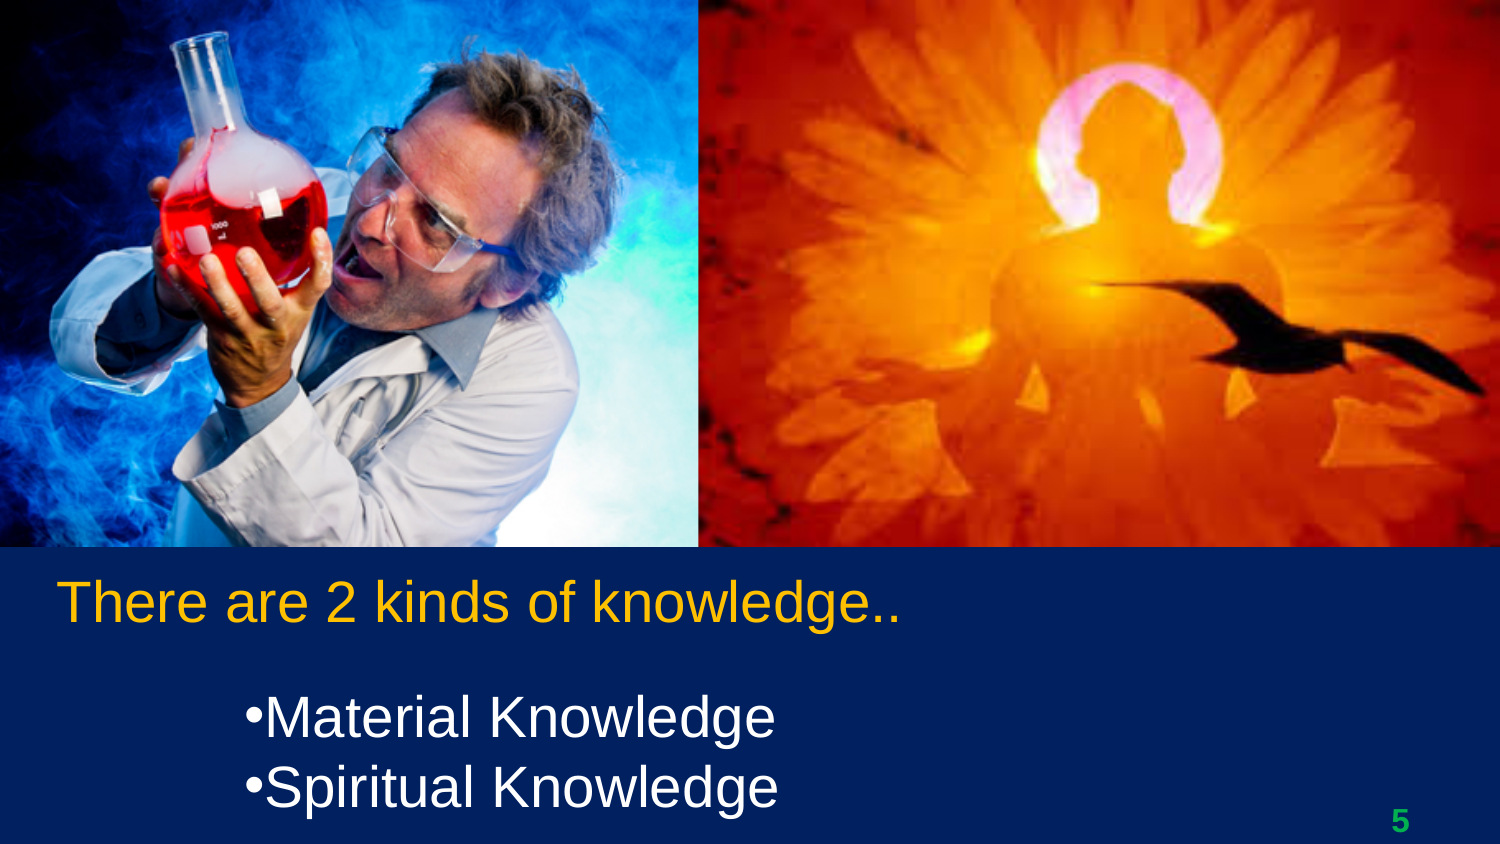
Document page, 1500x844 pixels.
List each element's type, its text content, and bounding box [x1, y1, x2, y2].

picture [0, 0, 1500, 547]
slide_number 5 [1074, 804, 1425, 835]
text_box There are 2 kinds of knowledge.. Material Knowledge Spiritual Knowledge [41, 556, 920, 827]
